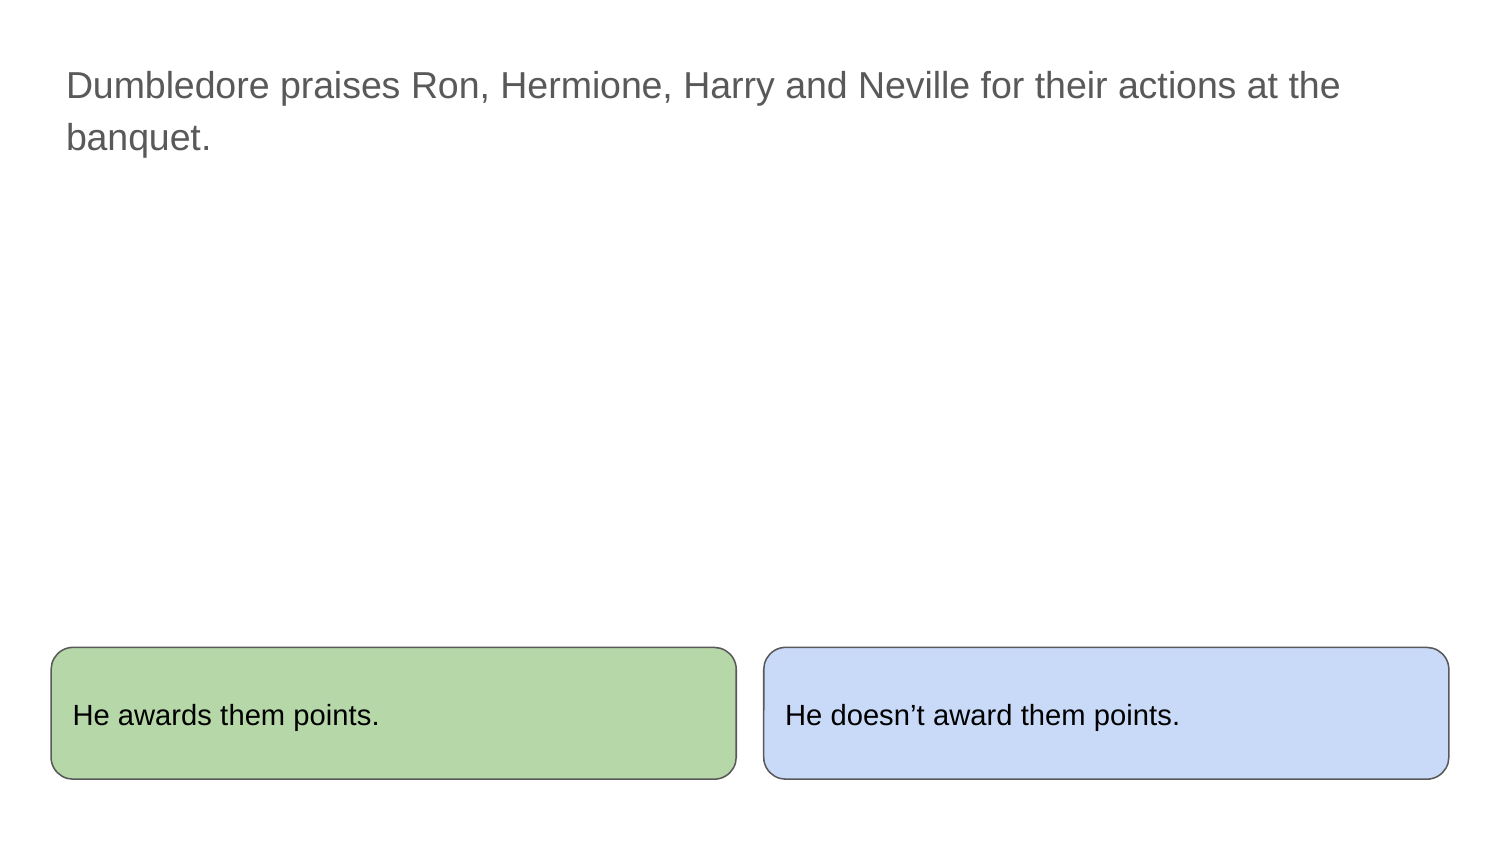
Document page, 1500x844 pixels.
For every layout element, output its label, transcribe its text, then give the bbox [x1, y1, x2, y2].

list Dumbledore praises Ron, Hermione, Harry and Neville for their actions at the banquet. [51, 39, 1449, 600]
text_box He doesn’t award them points. [763, 647, 1449, 780]
text_box He awards them points. [51, 647, 737, 780]
